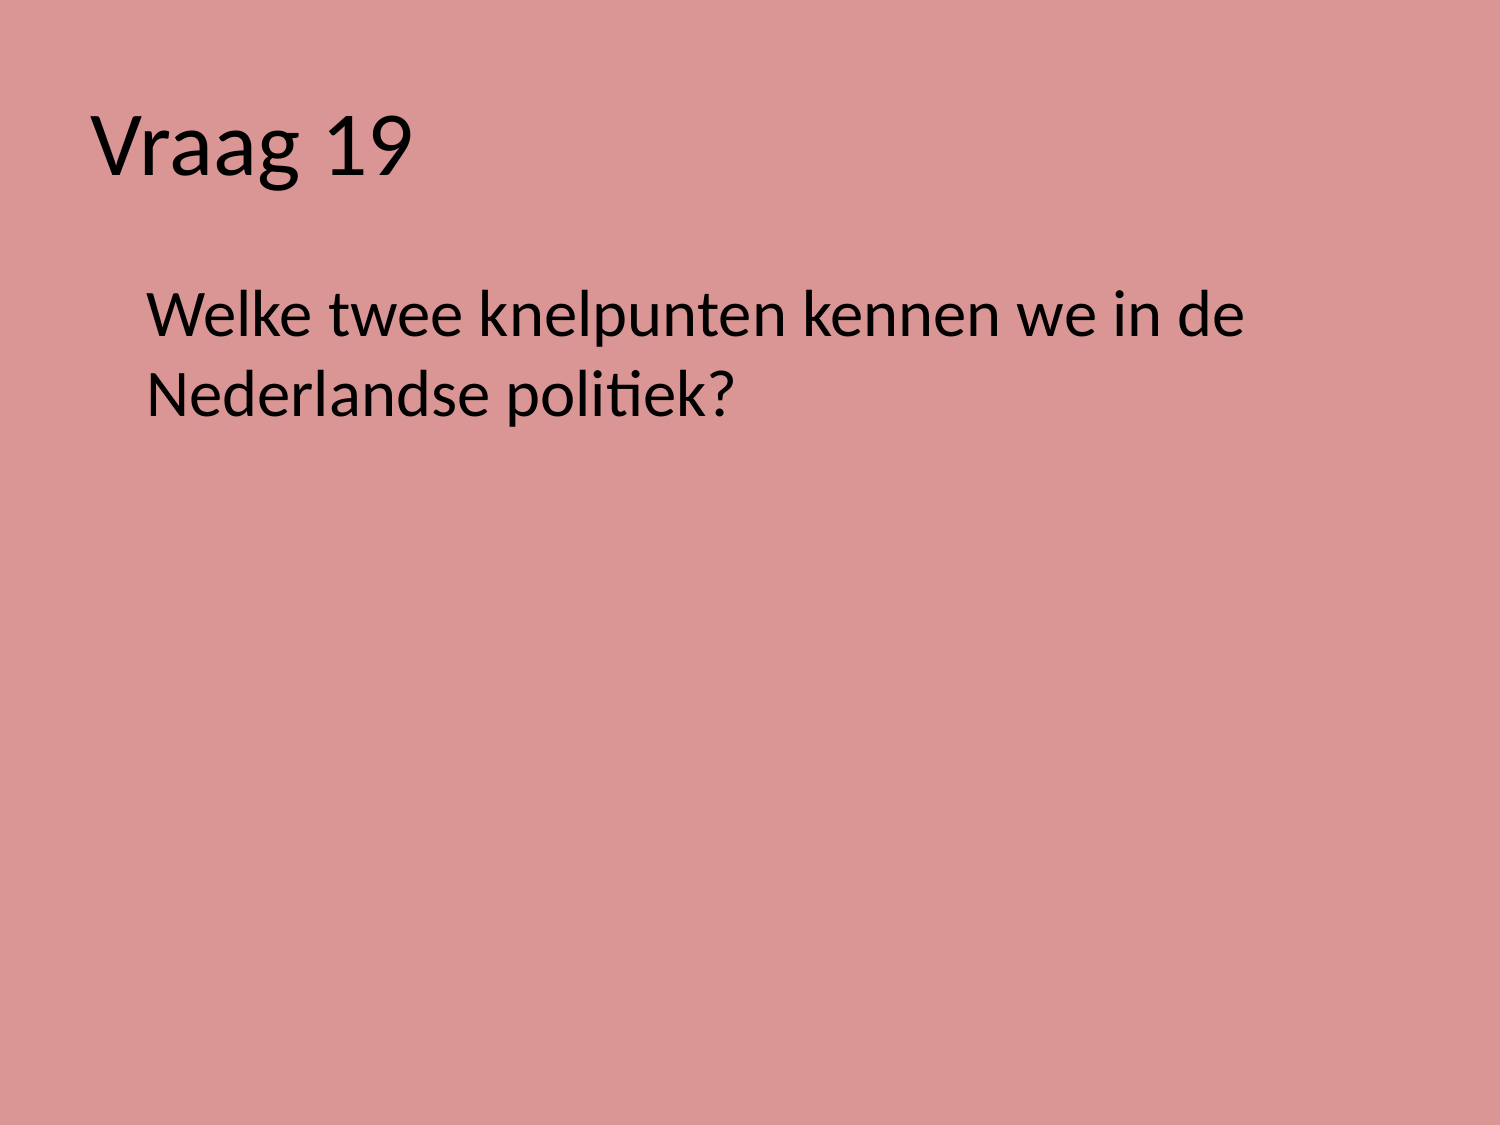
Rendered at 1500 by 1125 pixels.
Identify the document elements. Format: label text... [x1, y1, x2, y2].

title Vraag 19 [75, 45, 1425, 233]
list Welke twee knelpunten kennen we in de Nederlandse politiek? [75, 262, 1425, 1005]
